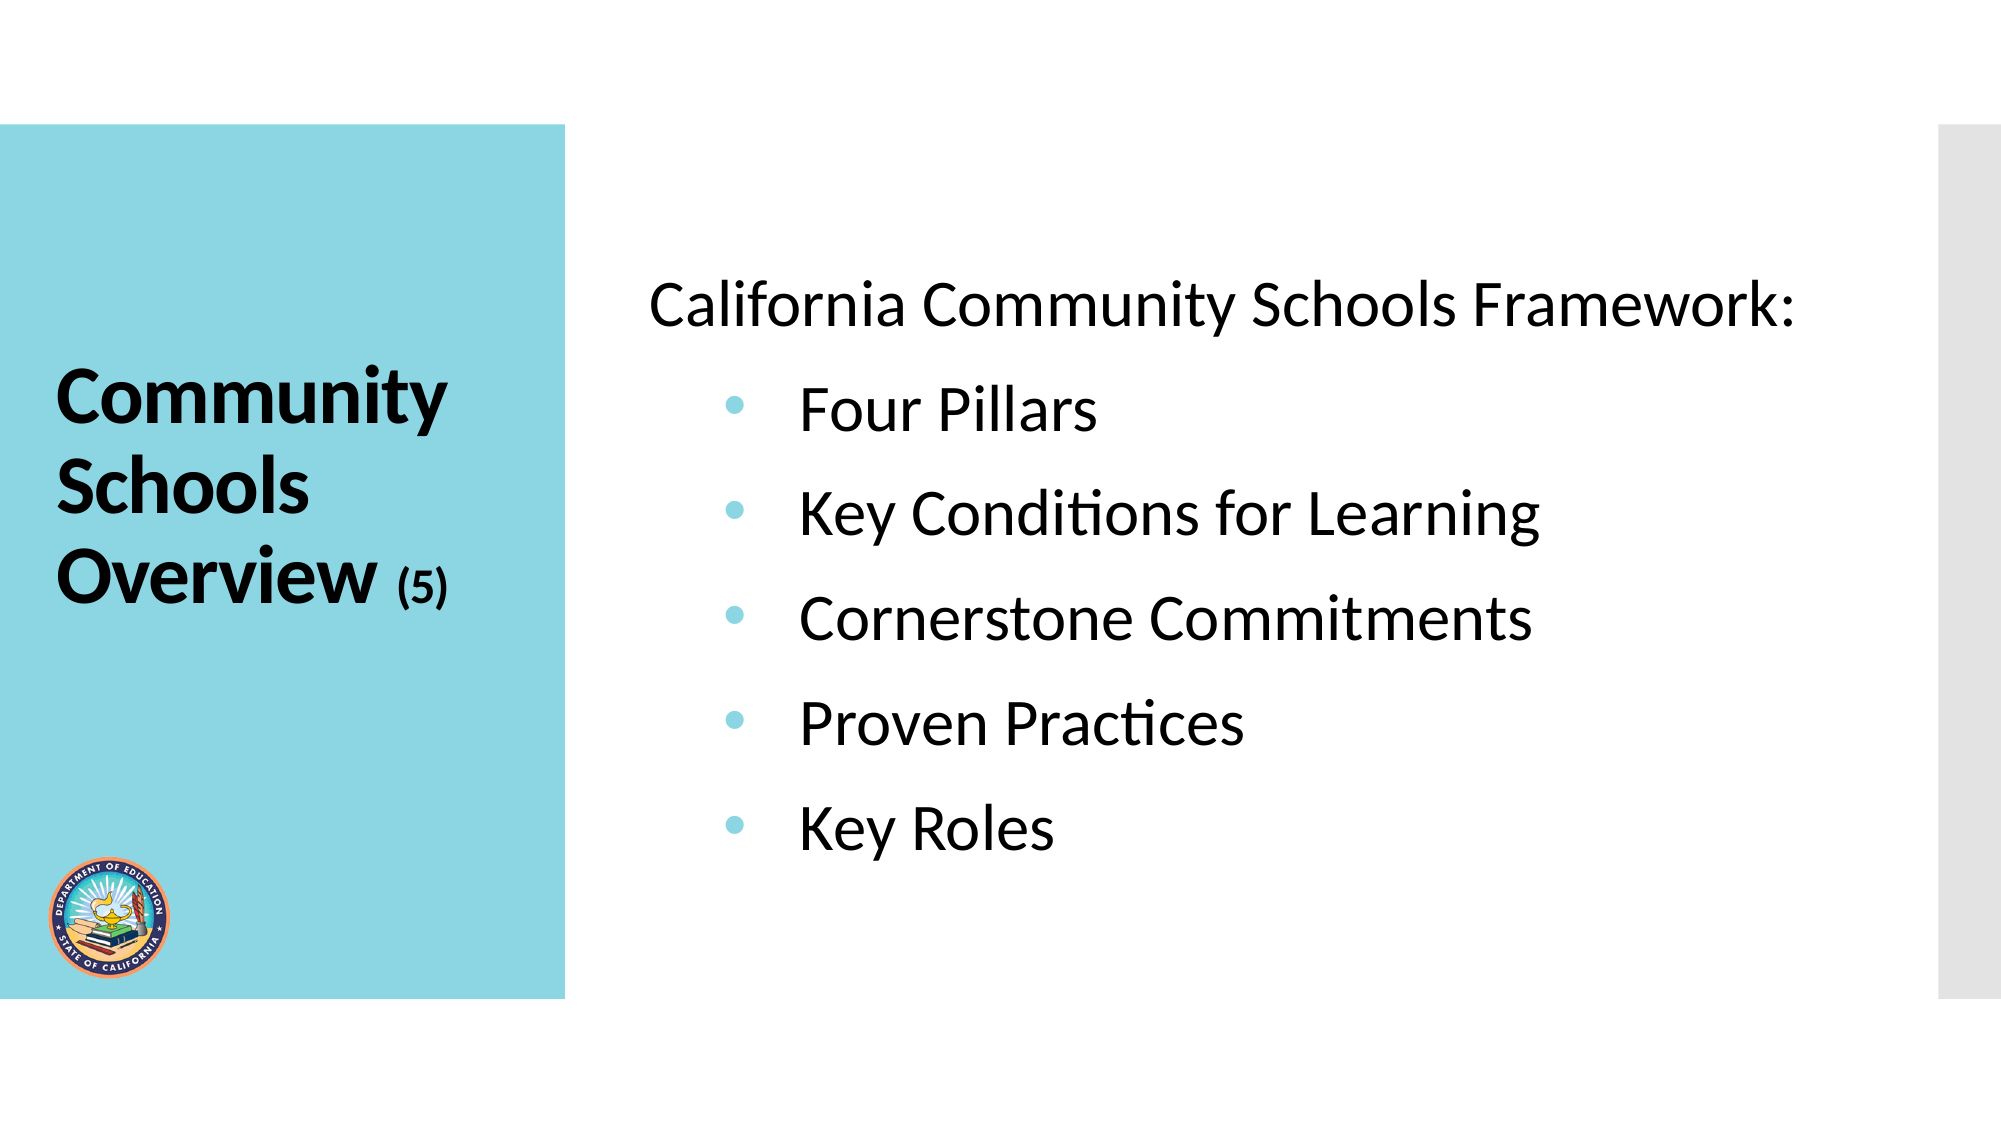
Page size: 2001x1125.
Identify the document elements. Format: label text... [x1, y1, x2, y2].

list California Community Schools Framework: Four Pillars Key Conditions for Learning Cornerstone Commitments Proven Practices Key Roles [634, 141, 1835, 982]
title Community Schools Overview (5) [41, 184, 525, 789]
picture [41, 849, 175, 983]
